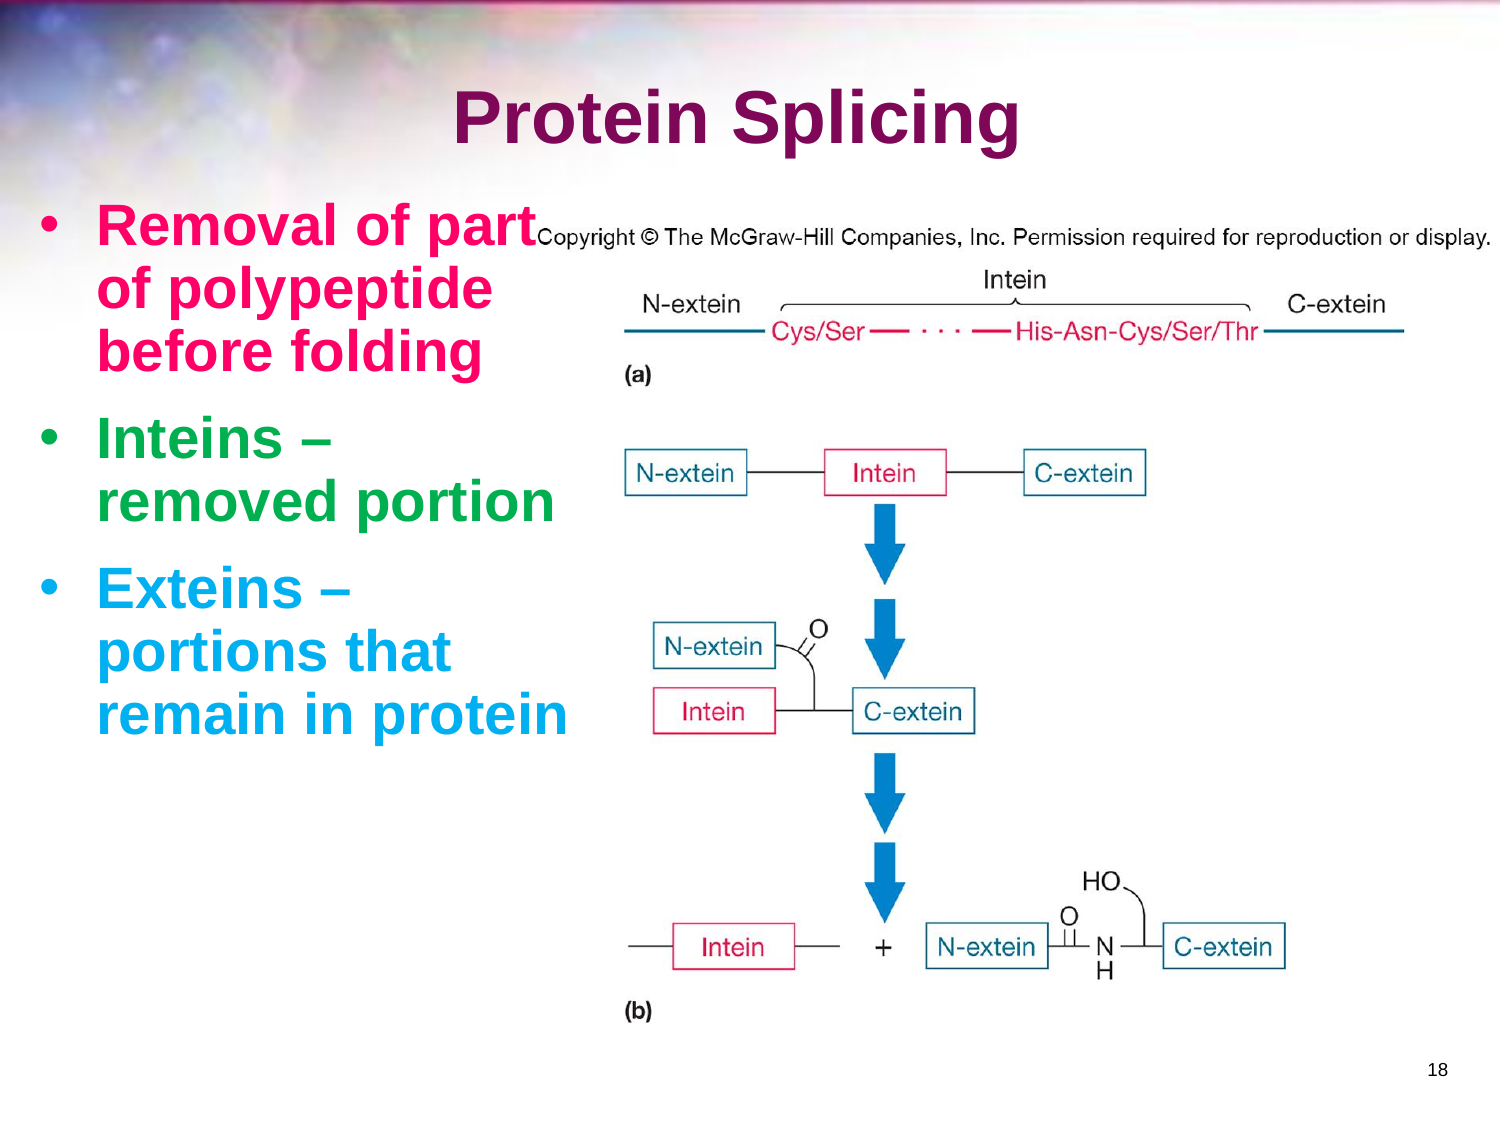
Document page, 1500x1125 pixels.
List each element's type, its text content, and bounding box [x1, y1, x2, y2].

picture [0, 0, 1500, 1023]
title Protein Splicing [99, 50, 1375, 178]
list Removal of part of polypeptide before folding Inteins – removed portion Exteins – portions that remain in protein [24, 187, 588, 1013]
text_box ‹#› [1412, 1050, 1500, 1100]
